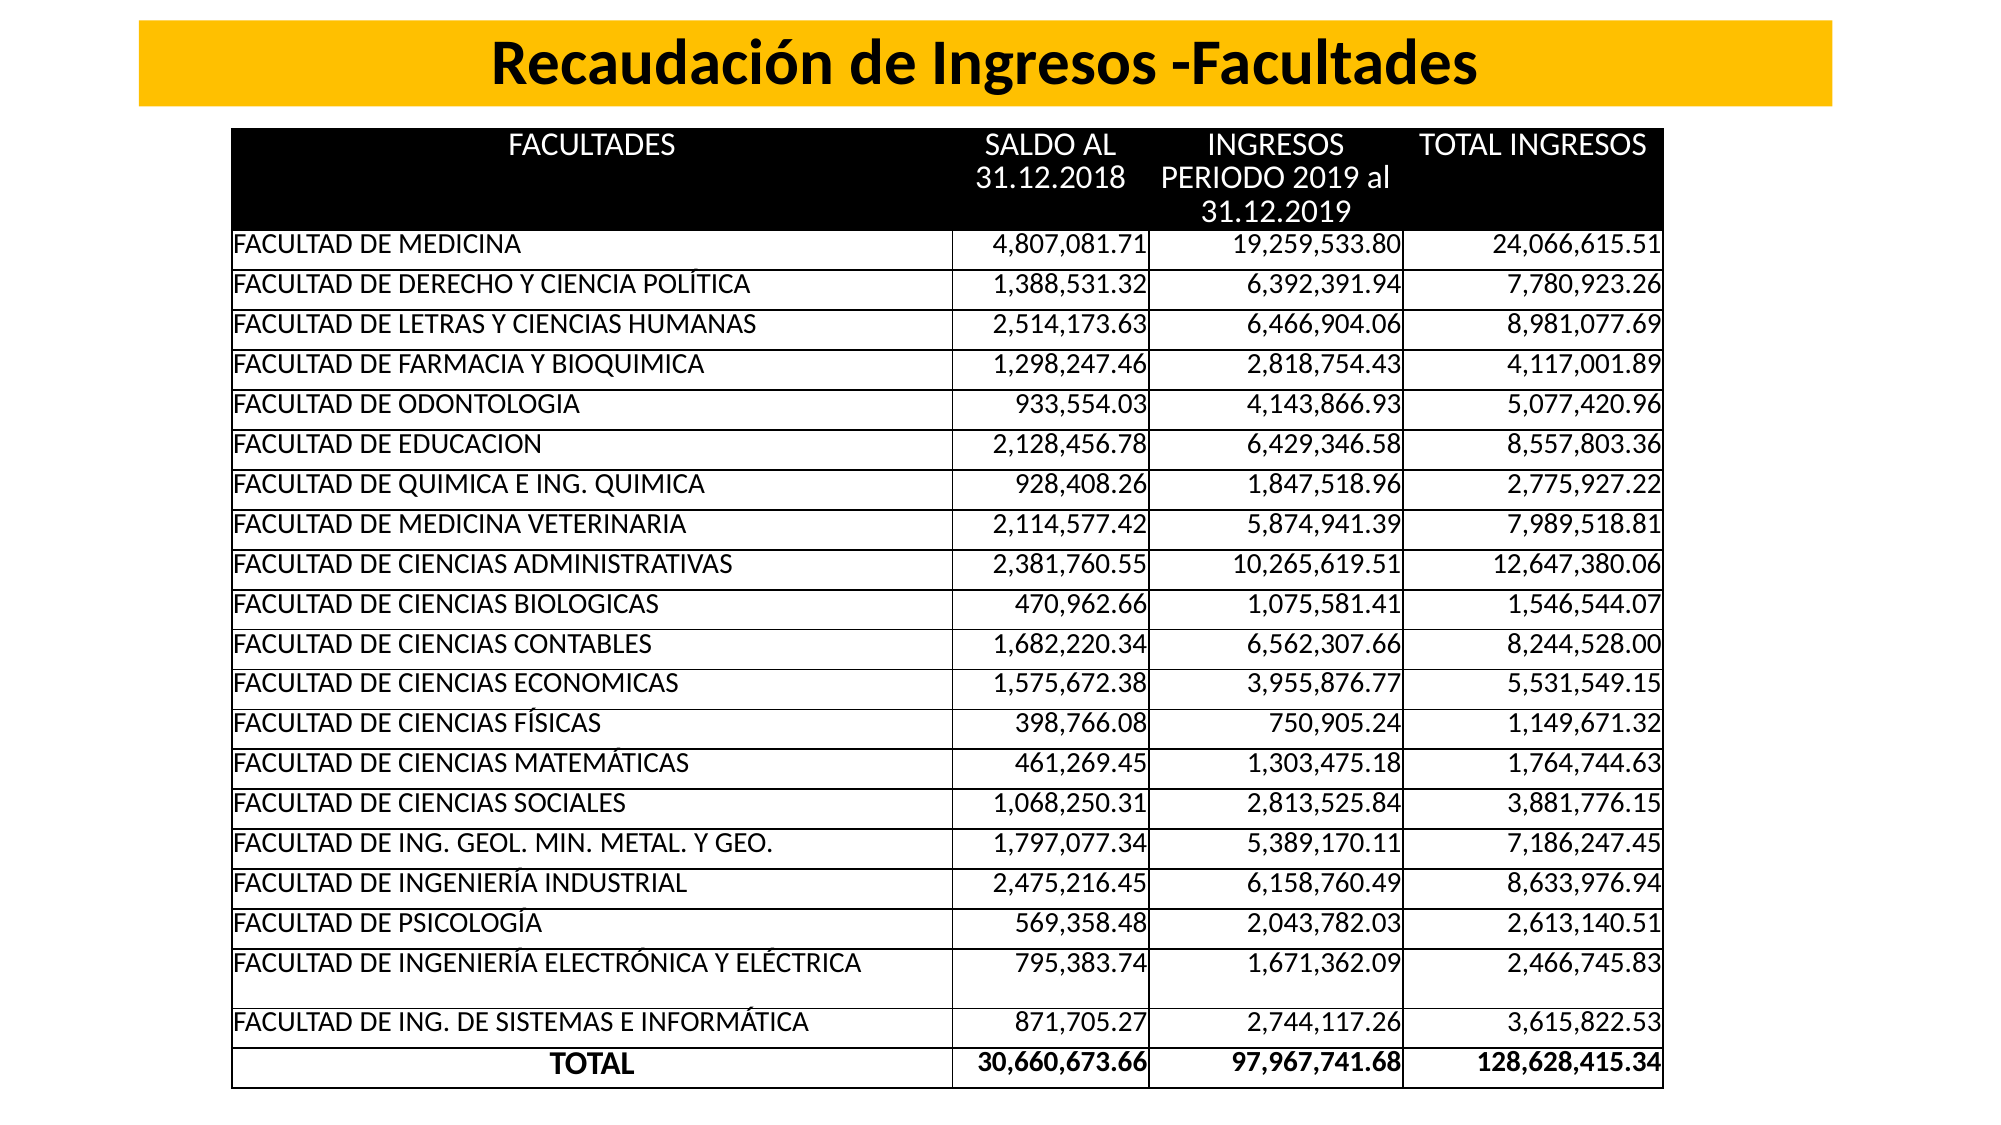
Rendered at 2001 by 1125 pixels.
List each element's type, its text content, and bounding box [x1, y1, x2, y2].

table_cell 2,381,760.55 [953, 551, 1148, 589]
table_cell 6,392,391.94 [1150, 271, 1402, 309]
table_cell 2,813,525.84 [1150, 790, 1402, 828]
table_header FACULTADES [233, 130, 952, 229]
table_cell FACULTAD DE EDUCACION [233, 431, 952, 469]
table_cell 3,615,822.53 [1404, 1009, 1662, 1047]
table_cell FACULTAD DE ING. DE SISTEMAS E INFORMÁTICA [233, 1009, 952, 1047]
table_cell 12,647,380.06 [1404, 551, 1662, 589]
table_cell 1,075,581.41 [1150, 591, 1402, 629]
table_cell 8,244,528.00 [1404, 630, 1662, 669]
table_cell 8,633,976.94 [1404, 870, 1662, 908]
table_cell FACULTAD DE CIENCIAS ECONOMICAS [233, 670, 952, 709]
table_cell 795,383.74 [953, 950, 1148, 1008]
table_cell FACULTAD DE QUIMICA E ING. QUIMICA [233, 471, 952, 509]
table_cell 1,303,475.18 [1150, 750, 1402, 788]
table_cell 1,847,518.96 [1150, 471, 1402, 509]
table_cell 19,259,533.80 [1150, 231, 1402, 269]
table_cell FACULTAD DE CIENCIAS CONTABLES [233, 630, 952, 669]
table_cell 2,818,754.43 [1150, 351, 1402, 389]
table_cell FACULTAD DE INGENIERÍA ELECTRÓNICA Y ELÉCTRICA [233, 950, 952, 1008]
table_cell 3,955,876.77 [1150, 670, 1402, 709]
table_cell 7,186,247.45 [1404, 830, 1662, 868]
table_header SALDO AL 31.12.2018 [953, 130, 1148, 229]
table_cell 2,466,745.83 [1404, 950, 1662, 1008]
table_cell FACULTAD DE CIENCIAS ADMINISTRATIVAS [233, 551, 952, 589]
table_cell 8,981,077.69 [1404, 311, 1662, 349]
table_cell 470,962.66 [953, 591, 1148, 629]
table_cell TOTAL [233, 1049, 952, 1087]
table_cell 2,475,216.45 [953, 870, 1148, 908]
table_cell 933,554.03 [953, 391, 1148, 429]
table_cell 750,905.24 [1150, 710, 1402, 748]
table_cell 1,068,250.31 [953, 790, 1148, 828]
table_cell 2,744,117.26 [1150, 1009, 1402, 1047]
table_cell FACULTAD DE CIENCIAS SOCIALES [233, 790, 952, 828]
table_cell FACULTAD DE INGENIERÍA INDUSTRIAL [233, 870, 952, 908]
table_cell 2,514,173.63 [953, 311, 1148, 349]
table_header TOTAL INGRESOS [1404, 130, 1662, 229]
table_cell 2,613,140.51 [1404, 910, 1662, 948]
table_cell FACULTAD DE CIENCIAS MATEMÁTICAS [233, 750, 952, 788]
table_cell FACULTAD DE ODONTOLOGIA [233, 391, 952, 429]
table_cell 1,149,671.32 [1404, 710, 1662, 748]
table_cell 1,388,531.32 [953, 271, 1148, 309]
table_cell FACULTAD DE PSICOLOGÍA [233, 910, 952, 948]
table_cell 5,077,420.96 [1404, 391, 1662, 429]
table_cell 1,671,362.09 [1150, 950, 1402, 1008]
table_cell FACULTAD DE LETRAS Y CIENCIAS HUMANAS [233, 311, 952, 349]
table_cell FACULTAD DE MEDICINA [233, 231, 952, 269]
table_cell 928,408.26 [953, 471, 1148, 509]
table_cell FACULTAD DE CIENCIAS FÍSICAS [233, 710, 952, 748]
table_cell 2,775,927.22 [1404, 471, 1662, 509]
table_cell 1,575,672.38 [953, 670, 1148, 709]
table_cell 4,117,001.89 [1404, 351, 1662, 389]
table_cell 6,466,904.06 [1150, 311, 1402, 349]
table_cell 7,780,923.26 [1404, 271, 1662, 309]
table_cell FACULTAD DE FARMACIA Y BIOQUIMICA [233, 351, 952, 389]
table_cell 2,043,782.03 [1150, 910, 1402, 948]
table_cell 4,807,081.71 [953, 231, 1148, 269]
table_cell 30,660,673.66 [953, 1049, 1148, 1087]
table_cell FACULTAD DE ING. GEOL. MIN. METAL. Y GEO. [233, 830, 952, 868]
table_cell 8,557,803.36 [1404, 431, 1662, 469]
table_cell 128,628,415.34 [1404, 1049, 1662, 1087]
table_cell 569,358.48 [953, 910, 1148, 948]
title Recaudación de Ingresos -Facultades [138, 20, 1833, 107]
table_cell 97,967,741.68 [1150, 1049, 1402, 1087]
table_cell 24,066,615.51 [1404, 231, 1662, 269]
table_cell 6,562,307.66 [1150, 630, 1402, 669]
table_cell 398,766.08 [953, 710, 1148, 748]
table_cell 1,682,220.34 [953, 630, 1148, 669]
table_cell FACULTAD DE MEDICINA VETERINARIA [233, 511, 952, 549]
table_cell 10,265,619.51 [1150, 551, 1402, 589]
table_cell 6,429,346.58 [1150, 431, 1402, 469]
table_cell 2,128,456.78 [953, 431, 1148, 469]
table_cell 871,705.27 [953, 1009, 1148, 1047]
table_cell 7,989,518.81 [1404, 511, 1662, 549]
table_cell 3,881,776.15 [1404, 790, 1662, 828]
table_cell 1,546,544.07 [1404, 591, 1662, 629]
table_cell 2,114,577.42 [953, 511, 1148, 549]
table_cell 4,143,866.93 [1150, 391, 1402, 429]
table_cell FACULTAD DE CIENCIAS BIOLOGICAS [233, 591, 952, 629]
table_cell 461,269.45 [953, 750, 1148, 788]
table_cell 5,531,549.15 [1404, 670, 1662, 709]
table_cell 6,158,760.49 [1150, 870, 1402, 908]
table_cell 1,764,744.63 [1404, 750, 1662, 788]
table_header INGRESOS PERIODO 2019 al 31.12.2019 [1150, 130, 1402, 229]
table_cell 1,298,247.46 [953, 351, 1148, 389]
table_cell 5,874,941.39 [1150, 511, 1402, 549]
table_cell 5,389,170.11 [1150, 830, 1402, 868]
table_cell 1,797,077.34 [953, 830, 1148, 868]
table_cell FACULTAD DE DERECHO Y CIENCIA POLÍTICA [233, 271, 952, 309]
